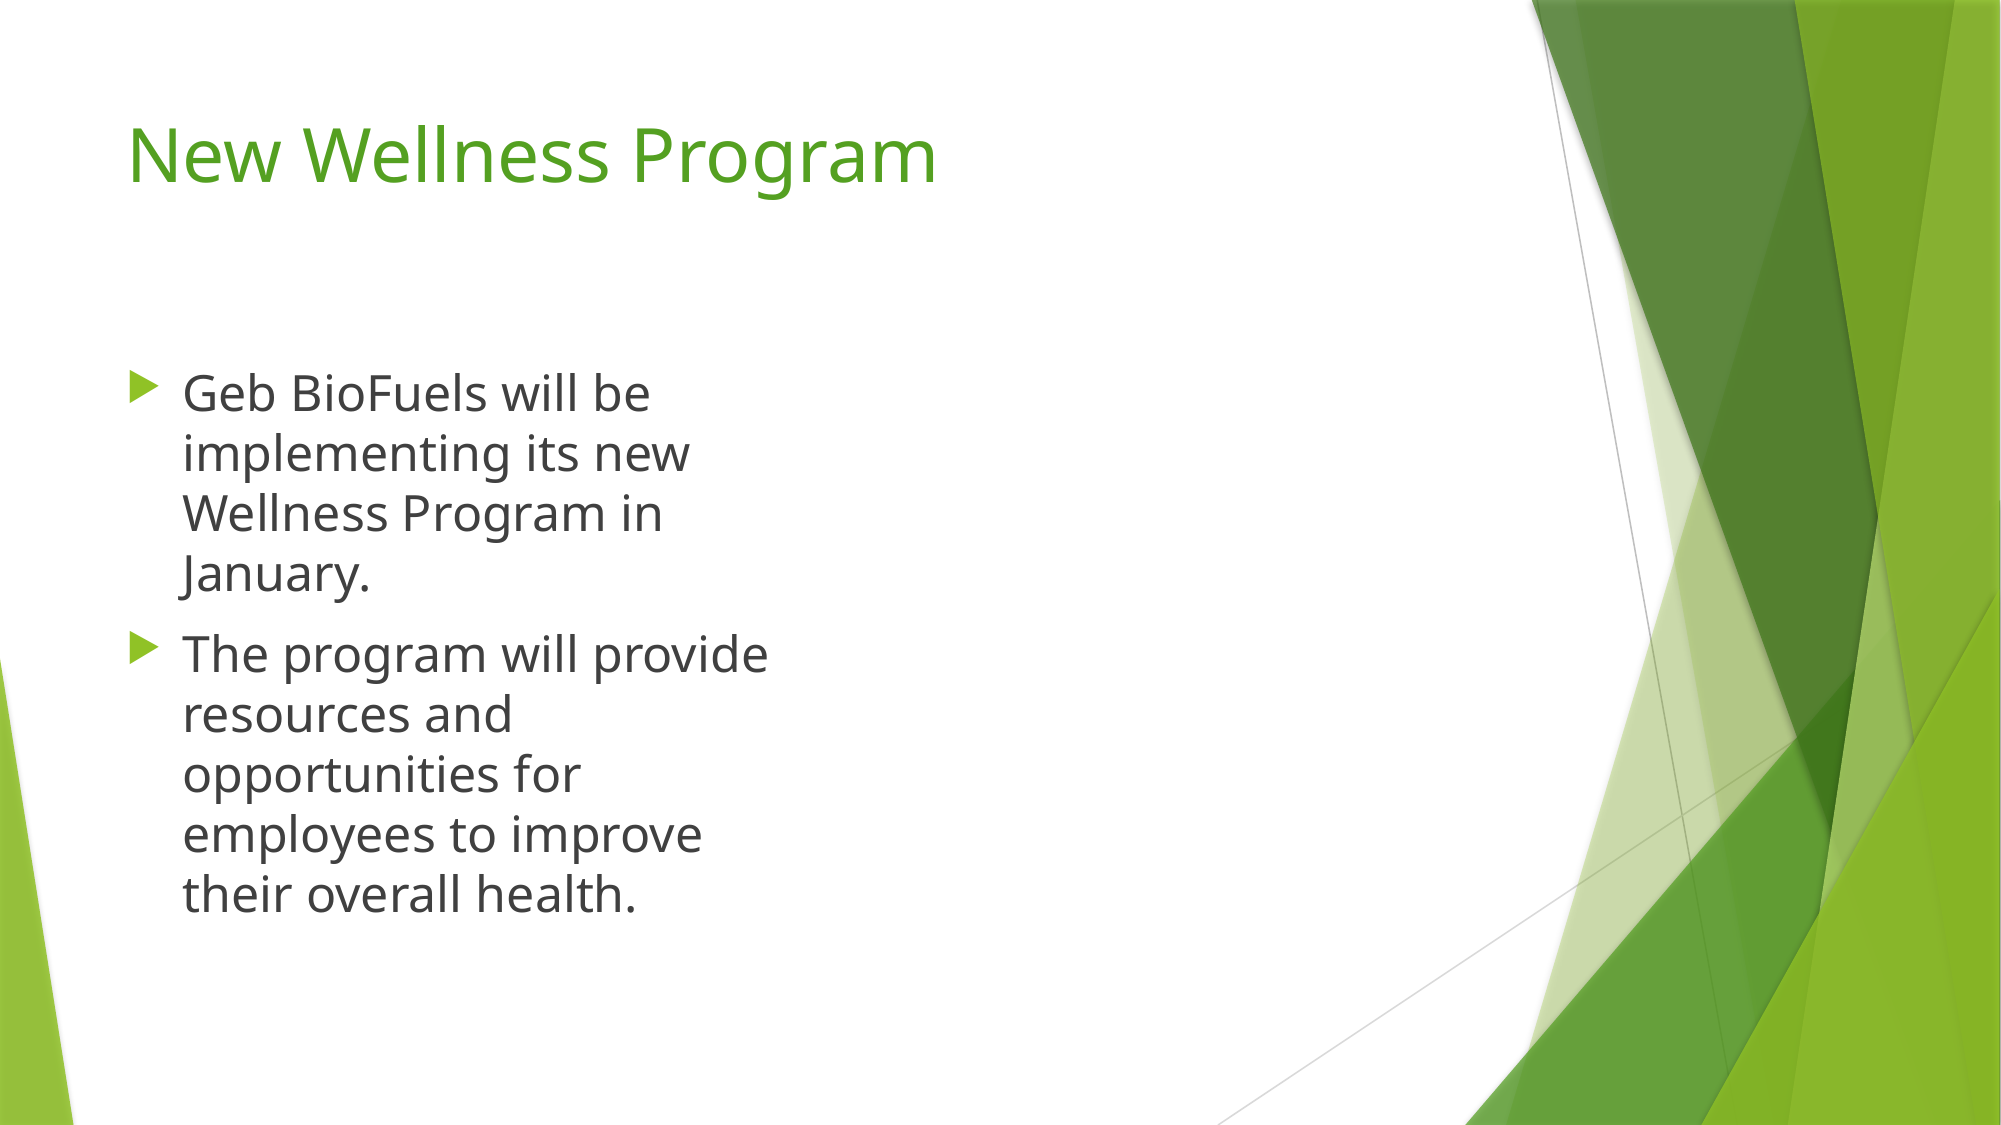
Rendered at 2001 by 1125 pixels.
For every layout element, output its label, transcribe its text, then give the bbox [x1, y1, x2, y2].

title New Wellness Program [111, 99, 1522, 317]
list Geb BioFuels will be implementing its new Wellness Program in January. The program will provide resources and opportunities for employees to improve their overall health. [111, 354, 798, 992]
